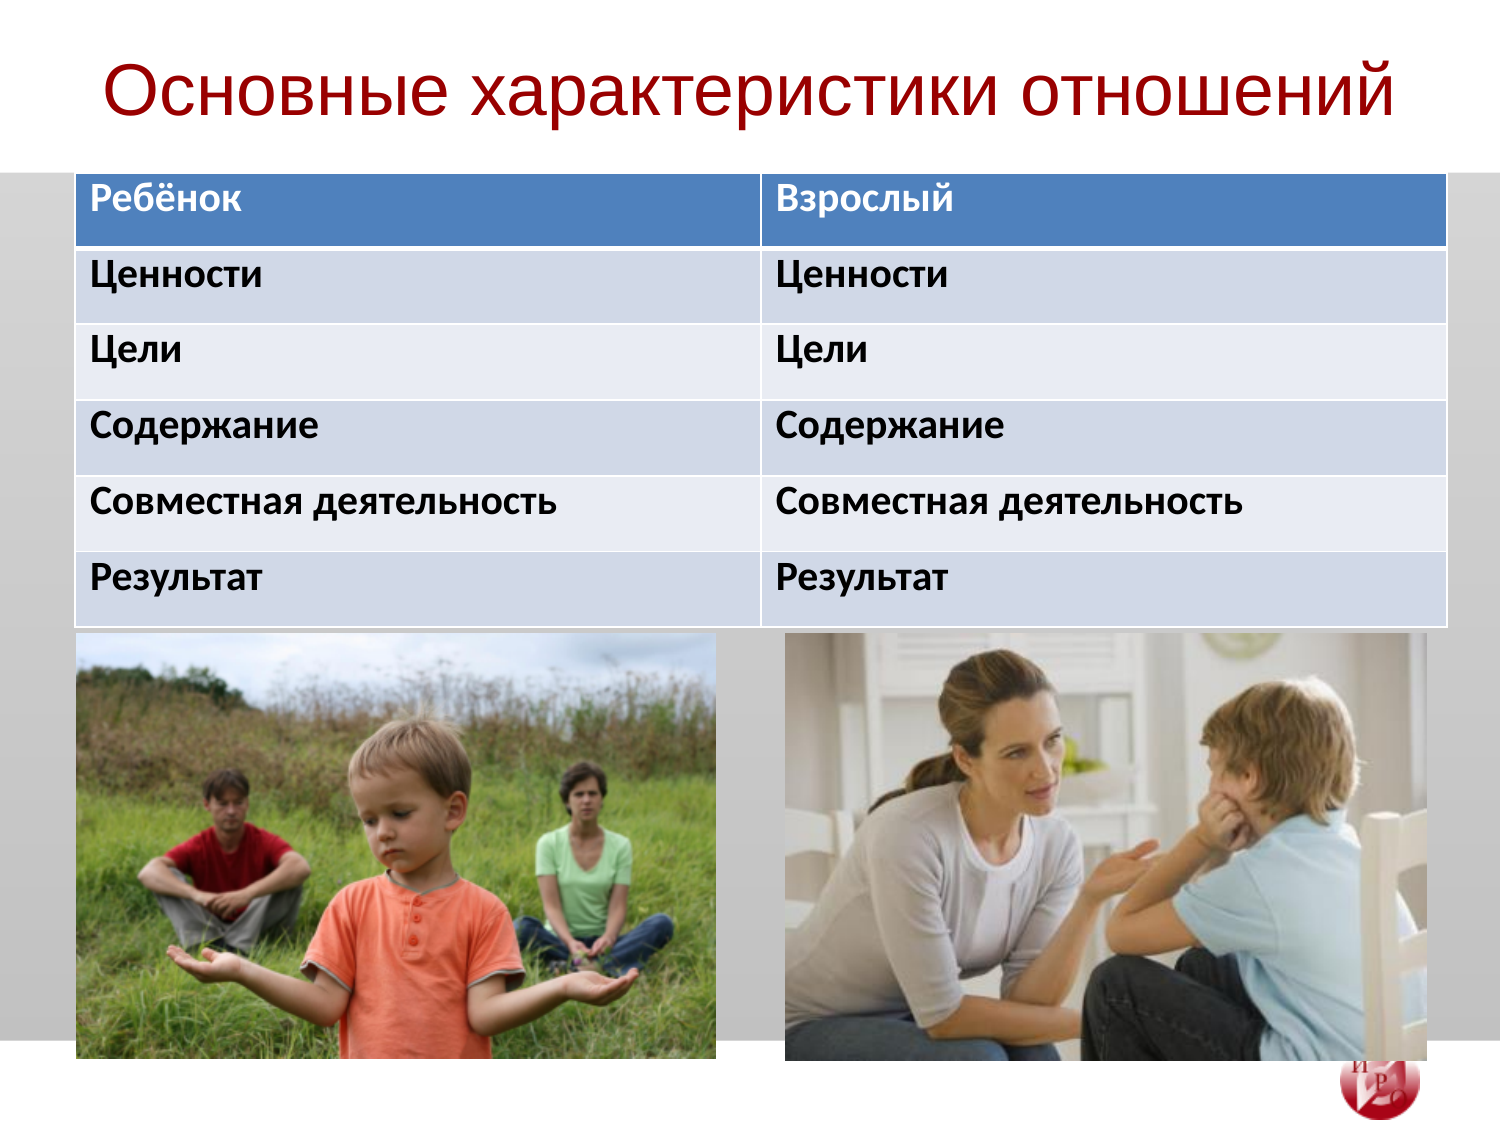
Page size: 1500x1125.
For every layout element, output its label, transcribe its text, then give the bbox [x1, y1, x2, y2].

table_cell Содержание [762, 401, 1446, 475]
table_cell Цели [76, 325, 760, 399]
table_header Взрослый [762, 174, 1446, 246]
table_cell Ценности [76, 251, 760, 323]
table_cell Ценности [762, 251, 1446, 323]
title Основные характеристики отношений [0, 0, 1500, 173]
table_cell Содержание [76, 401, 760, 475]
table_cell Цели [762, 325, 1446, 399]
table_cell Результат [762, 552, 1446, 626]
table_header Ребёнок [76, 174, 760, 246]
picture [76, 633, 716, 1059]
table_cell Совместная деятельность [76, 477, 760, 551]
picture [785, 633, 1427, 1120]
table_cell Результат [76, 552, 760, 626]
table_cell Совместная деятельность [762, 477, 1446, 551]
